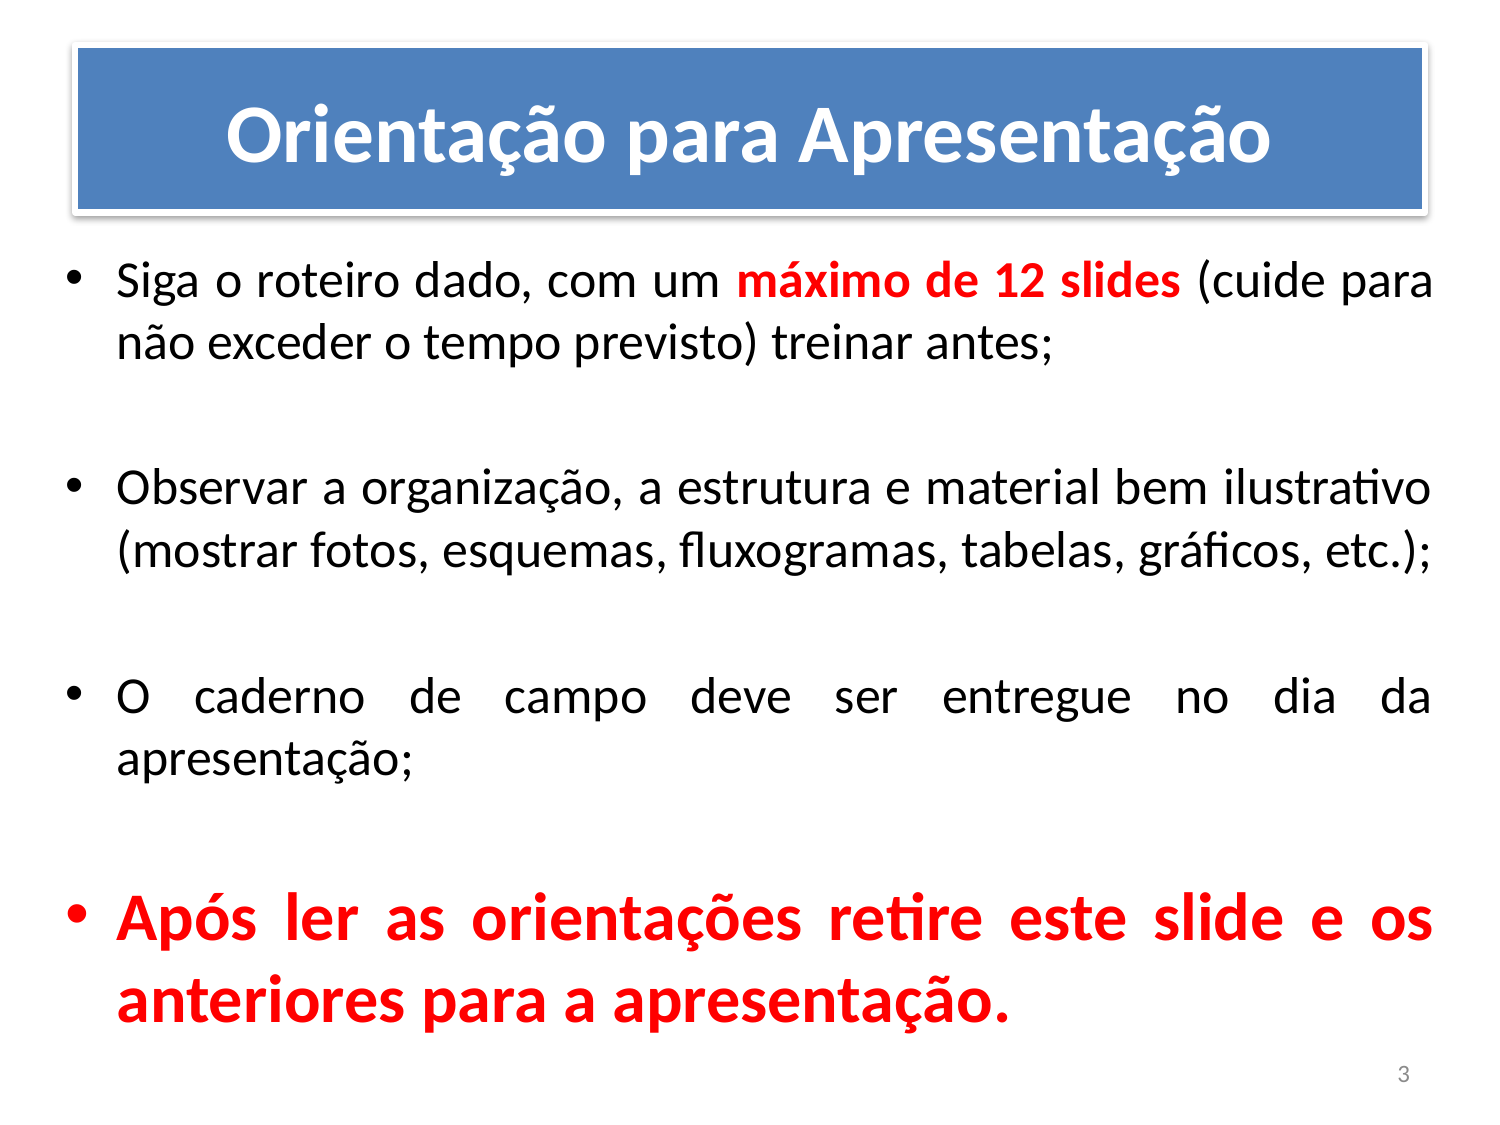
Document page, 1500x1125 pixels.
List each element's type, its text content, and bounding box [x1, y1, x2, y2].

list Siga o roteiro dado, com um máximo de 12 slides (cuide para não exceder o tempo previsto) treinar antes; Observar a organização, a estrutura e material bem ilustrativo (mostrar fotos, esquemas, fluxogramas, tabelas, gráficos, etc.); O caderno de campo deve ser entregue no dia da apresentação; Após ler as orientações retire este slide e os anteriores para a apresentação. [50, 237, 1450, 1063]
slide_number 3 [1074, 1042, 1425, 1103]
title Orientação para Apresentação [72, 42, 1428, 216]
